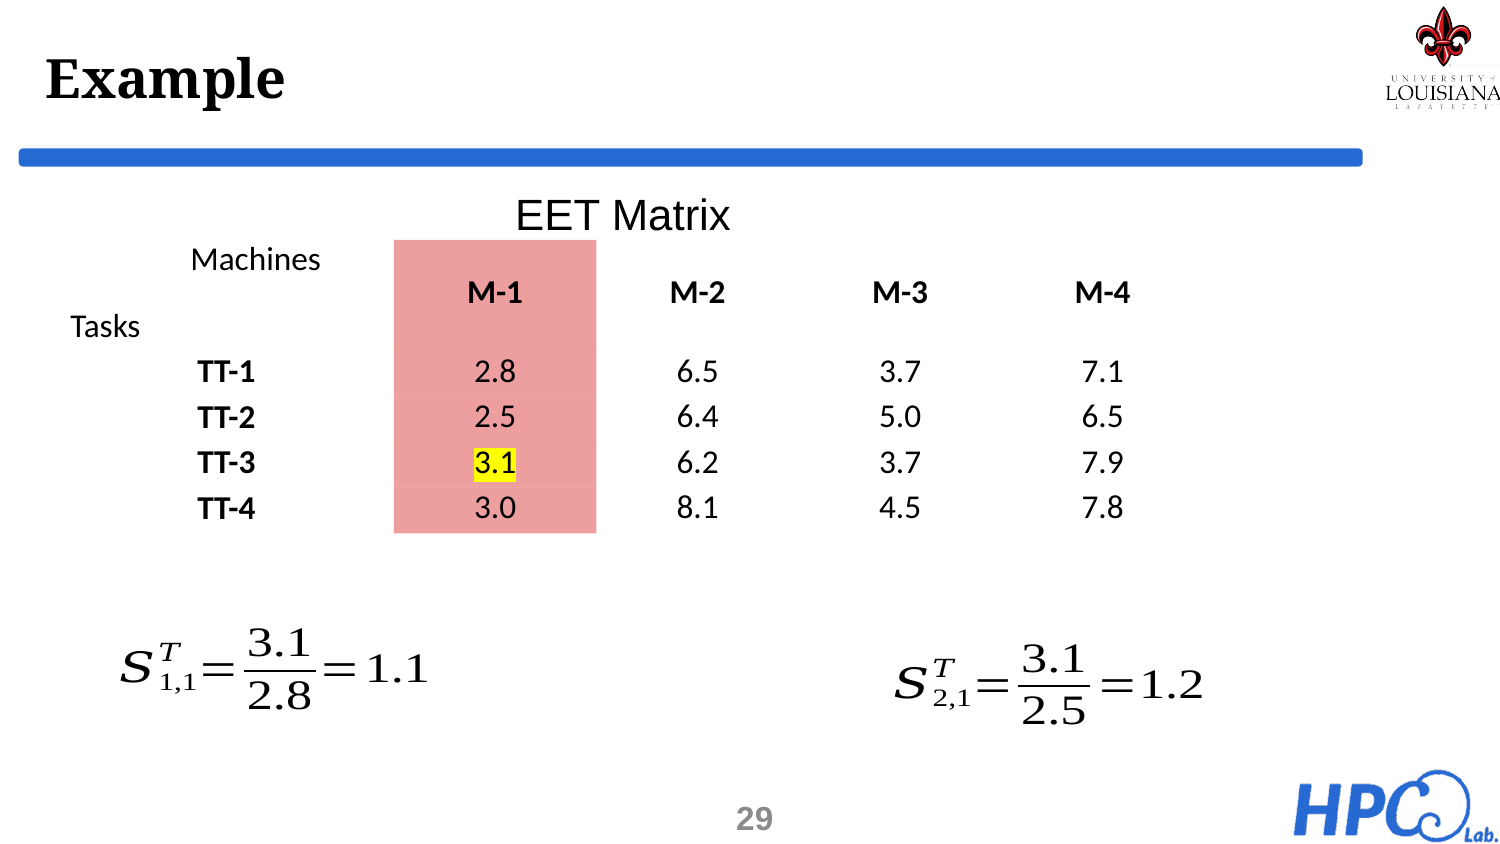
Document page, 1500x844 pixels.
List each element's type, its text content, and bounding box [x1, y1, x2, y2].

table_cell 4.5 [799, 488, 1001, 533]
picture [1291, 768, 1500, 844]
table_cell 5.0 [799, 397, 1001, 442]
table_cell 3.0 [394, 488, 596, 533]
table_header M-1 [394, 247, 596, 351]
table_cell TT-2 [59, 397, 394, 442]
table_cell 7.8 [1001, 488, 1204, 533]
table_cell 7.9 [1001, 442, 1204, 488]
table_cell TT-1 [59, 351, 394, 397]
table_cell TT-4 [59, 488, 394, 533]
table_cell 2.8 [394, 351, 596, 397]
table_cell 6.5 [1001, 397, 1204, 442]
slide_number 29 [579, 794, 930, 840]
table_cell TT-3 [59, 442, 394, 488]
picture [1385, 6, 1500, 109]
table_cell 6.2 [596, 442, 799, 488]
title Example [30, 14, 1366, 140]
table_cell 7.1 [1001, 351, 1204, 397]
table_header M-3 [799, 240, 1001, 351]
table_cell 6.4 [596, 397, 799, 442]
table_header Machines Tasks [59, 240, 394, 351]
table_cell 3.1 [394, 442, 596, 488]
table_cell 3.7 [799, 351, 1001, 397]
table_cell 6.5 [596, 351, 799, 397]
table_cell 2.5 [394, 397, 596, 442]
table_header M-4 [1001, 240, 1204, 351]
table_cell 8.1 [596, 488, 799, 533]
table_cell 3.7 [799, 442, 1001, 488]
text_box EET Matrix [335, 179, 911, 247]
table_header M-2 [596, 247, 799, 351]
